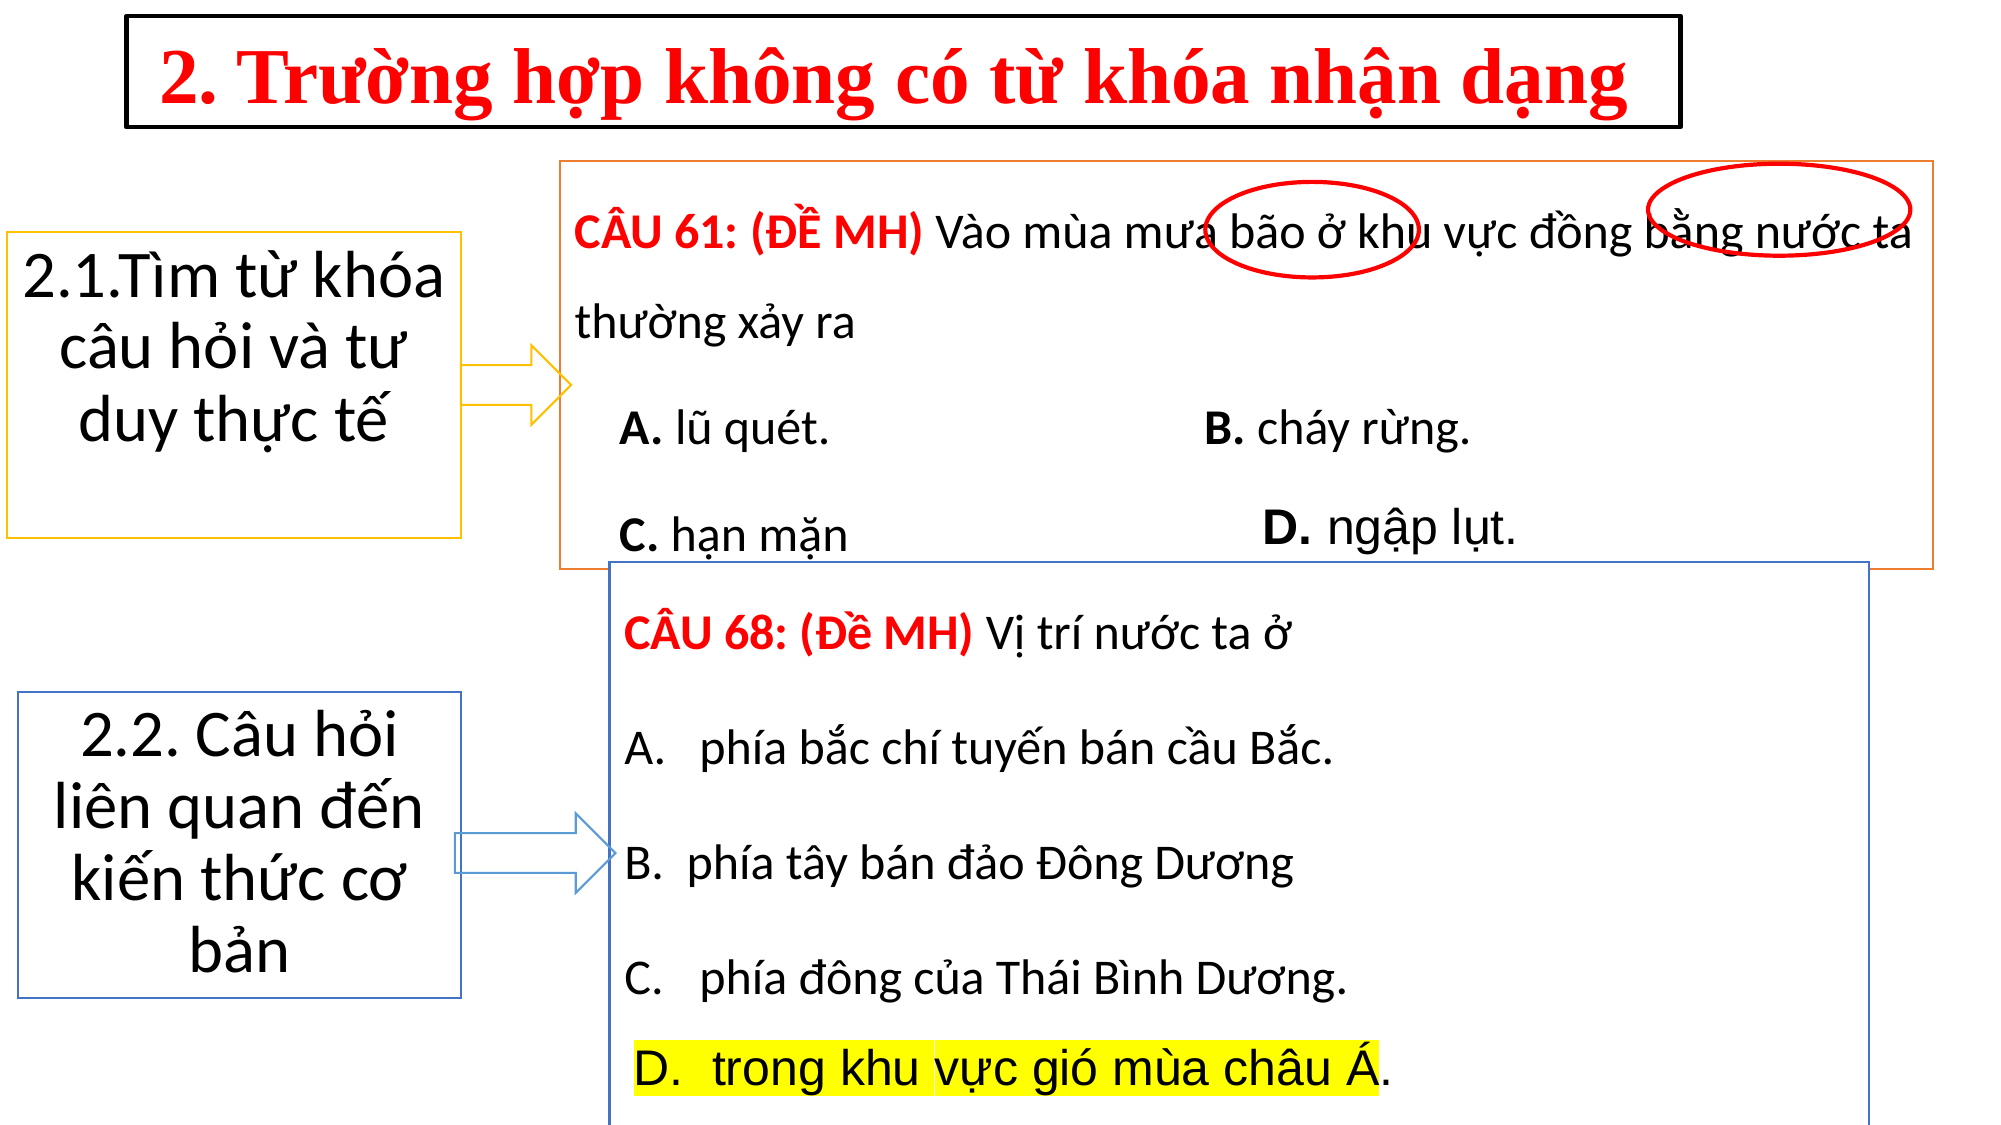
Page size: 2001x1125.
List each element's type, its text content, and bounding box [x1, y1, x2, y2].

list 2.1.Tìm từ khóa câu hỏi và tư duy thực tế [6, 231, 462, 539]
title 2. Trường hợp không có từ khóa nhận dạng [126, 16, 1681, 128]
text_box CÂU 61: (ĐỀ MH) Vào mùa mưa bão ở khu vực đồng bằng nước ta thường xảy ra A. lũ quét. B. cháy rừng. C. hạn mặn [559, 160, 1934, 570]
text_box CÂU 68: (Đề MH) Vị trí nước ta ở phía bắc chí tuyến bán cầu Bắc. B. phía tây bán đảo Đông Dương phía đông của Thái Bình Dương. [608, 561, 1870, 1125]
text_box 2.2. Câu hỏi liên quan đến kiến thức cơ bản [17, 691, 462, 999]
text_box [1647, 162, 1912, 257]
text_box D. trong khu vực gió mùa châu Á. [619, 997, 1409, 1103]
text_box D. ngập lụt. [1248, 486, 1534, 561]
text_box [453, 810, 617, 896]
text_box [459, 342, 573, 428]
text_box [1204, 180, 1420, 279]
